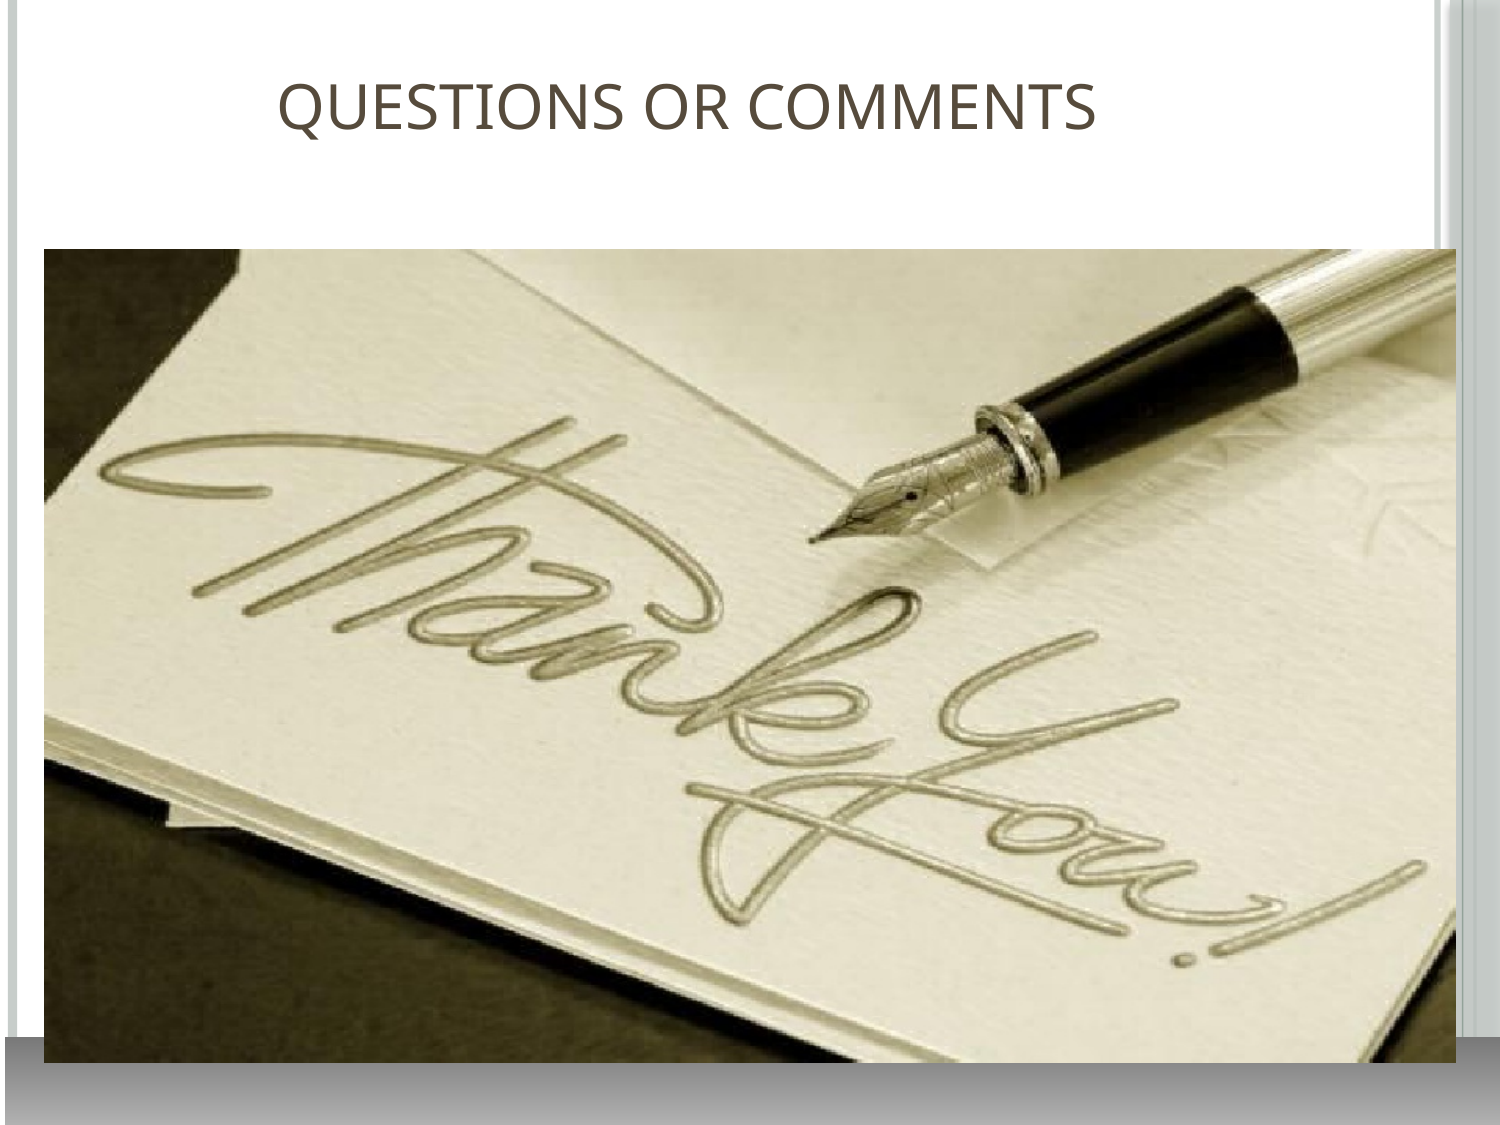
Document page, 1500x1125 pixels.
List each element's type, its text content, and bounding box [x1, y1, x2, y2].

picture [44, 249, 1456, 1063]
title Questions or comments [75, 45, 1300, 150]
